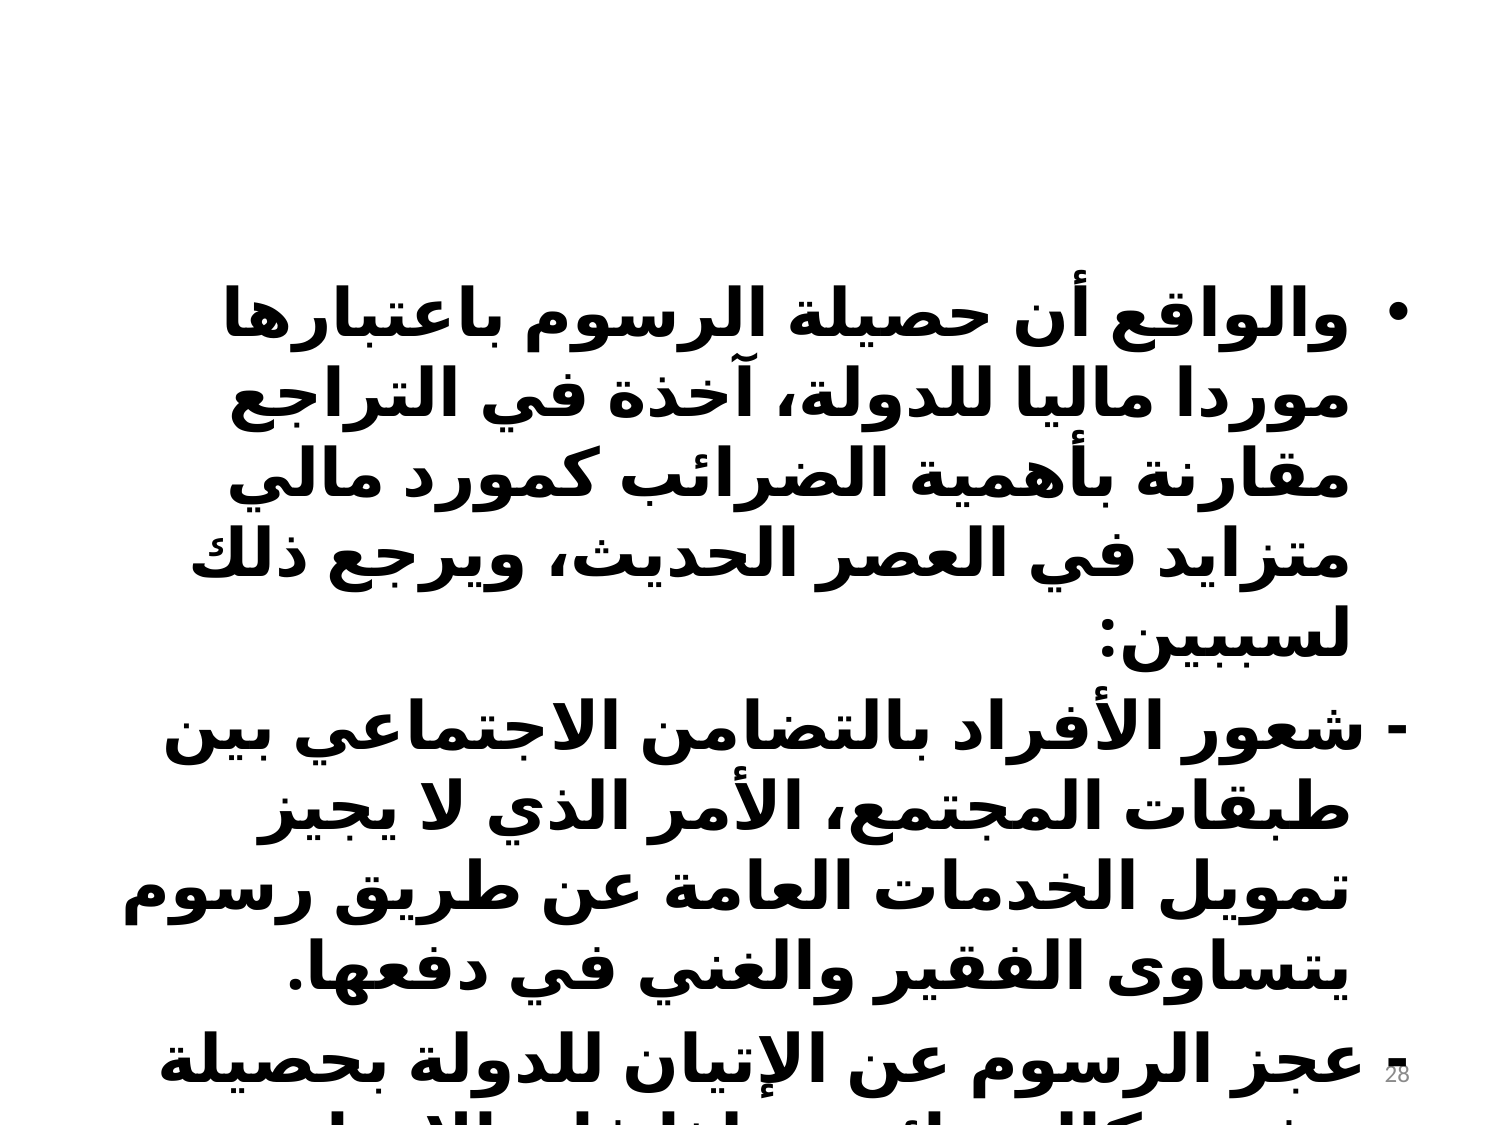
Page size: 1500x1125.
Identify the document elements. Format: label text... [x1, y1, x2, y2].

slide_number 28 [1074, 1042, 1425, 1103]
list والواقع أن حصيلة الرسوم باعتبارها موردا ماليا للدولة، آخذة في التراجع مقارنة بأهمية الضرائب كمورد مالي متزايد في العصر الحديث، ويرجع ذلك لسببين: - شعور الأفراد بالتضامن الاجتماعي بين طبقات المجتمع، الأمر الذي لا يجيز تمويل الخدمات العامة عن طريق رسوم يتساوى الفقير والغني في دفعها. - عجز الرسوم عن الإتيان للدولة بحصيلة وفيرة كالضرائب، ولذا فإن الاتجاه الحديث سائر نحو التقليل من الرسوم إما بإلغاء بعضها أو تحويلها إلى ضرائب (عن طريق رفع قيمتها بحيث تصبح غير متعادلة مع الخدمة المؤداة). [75, 262, 1425, 1005]
